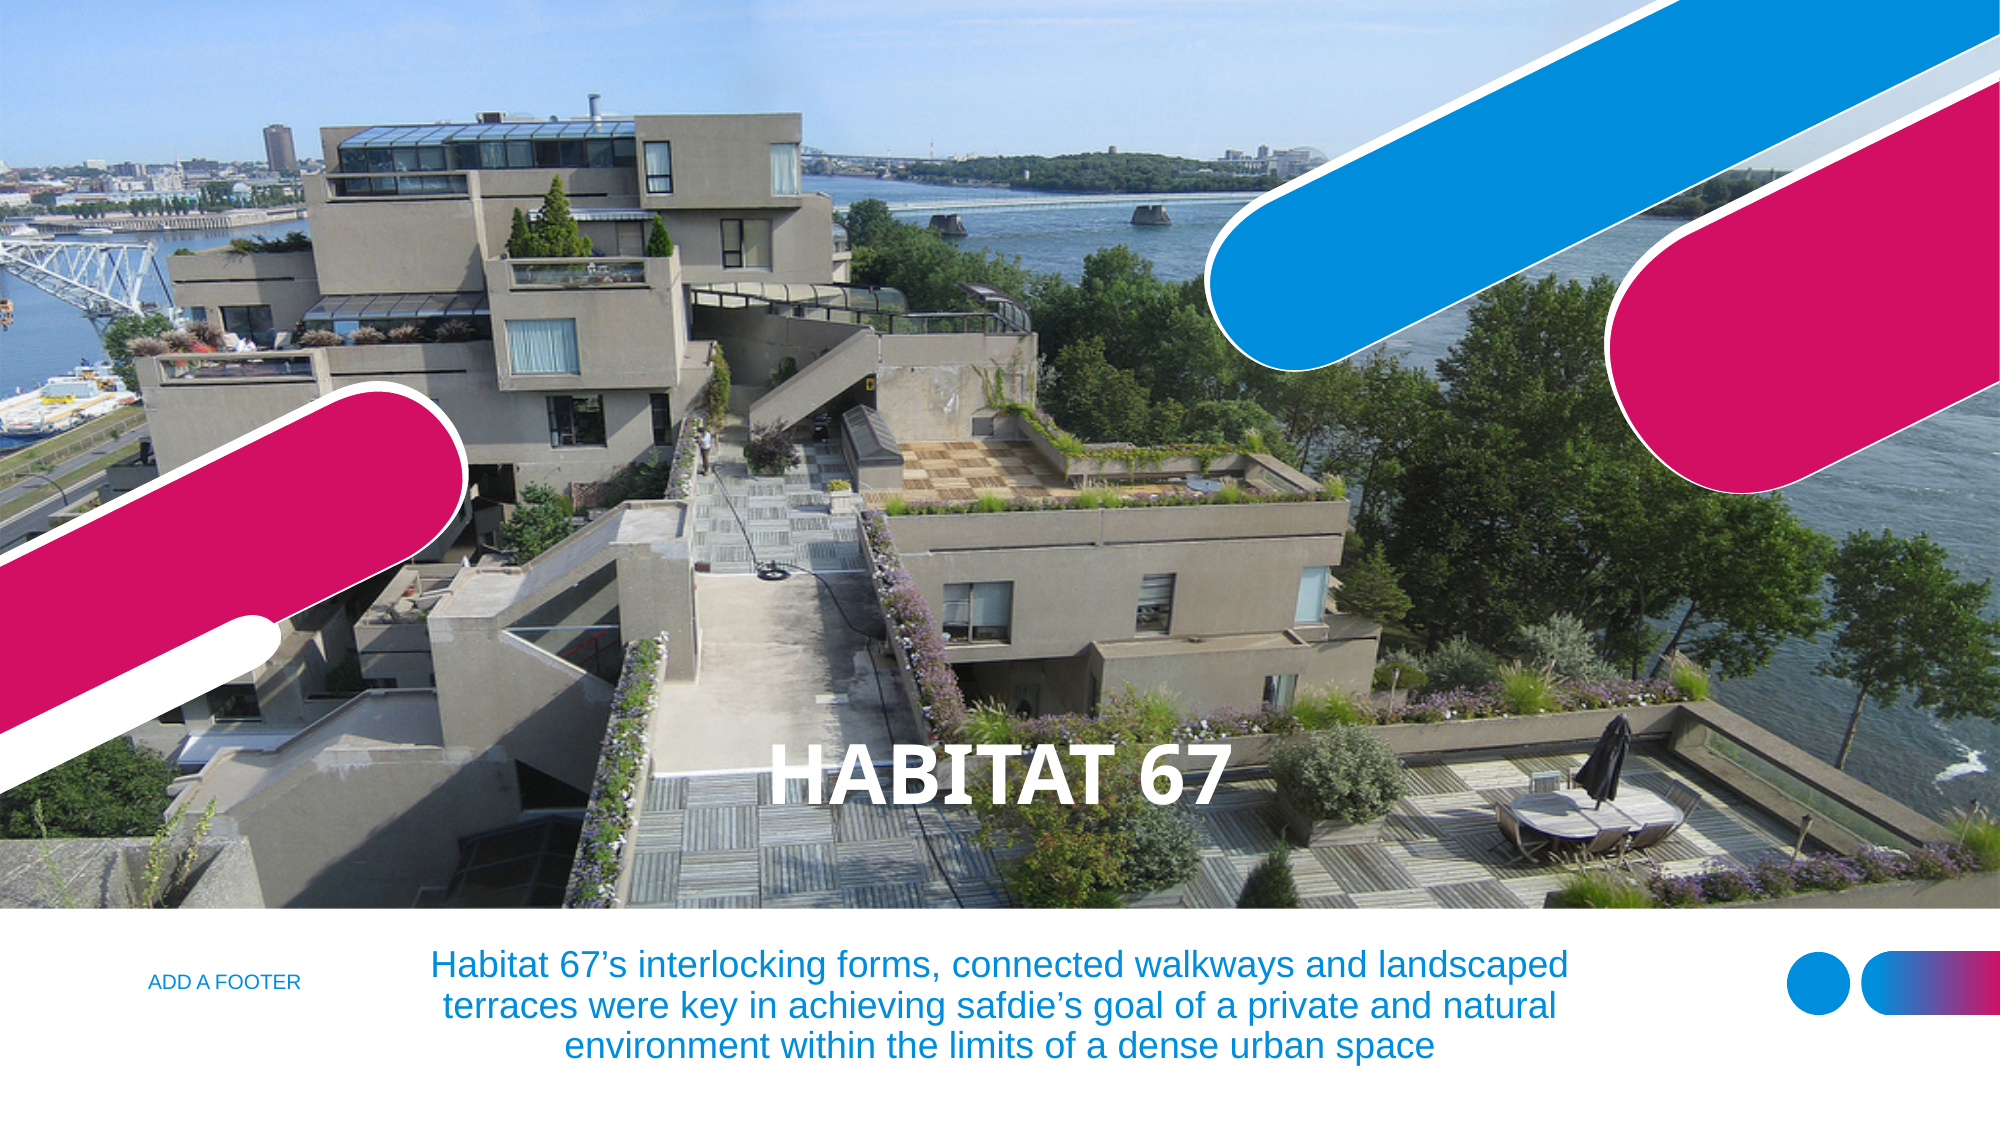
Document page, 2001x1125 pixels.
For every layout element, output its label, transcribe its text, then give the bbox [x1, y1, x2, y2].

slide_number [1772, 954, 1863, 1015]
list Habitat 67’s interlocking forms, connected walkways and landscaped terraces were key in achieving safdie’s goal of a private and natural environment within the limits of a dense urban space [395, 938, 1605, 1094]
picture [0, 0, 2000, 909]
footer ADD A FOOTER [133, 951, 525, 1011]
